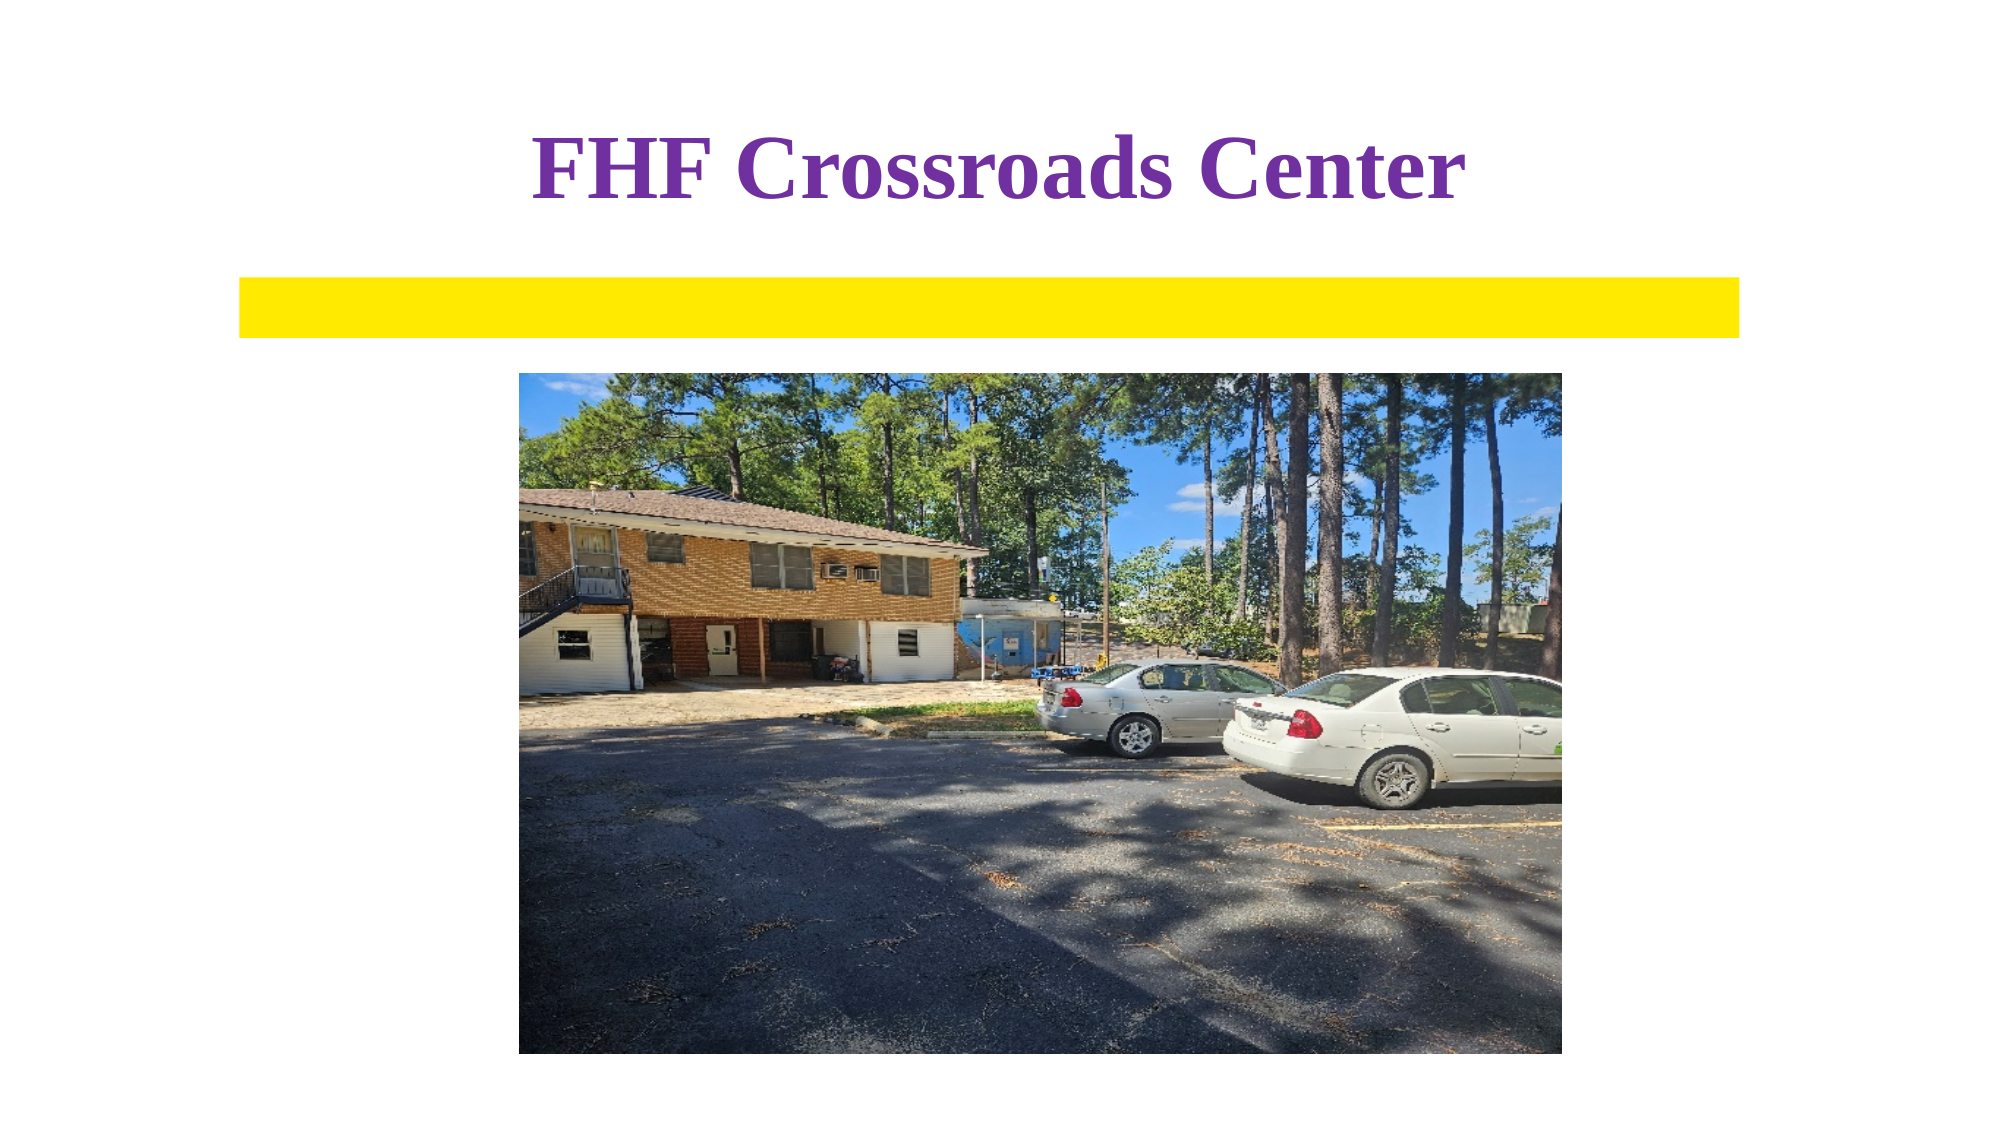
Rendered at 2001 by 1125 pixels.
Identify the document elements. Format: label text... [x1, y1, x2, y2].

title FHF Crossroads Center [137, 59, 1863, 278]
text_box [239, 277, 1740, 338]
picture [519, 373, 1562, 1054]
